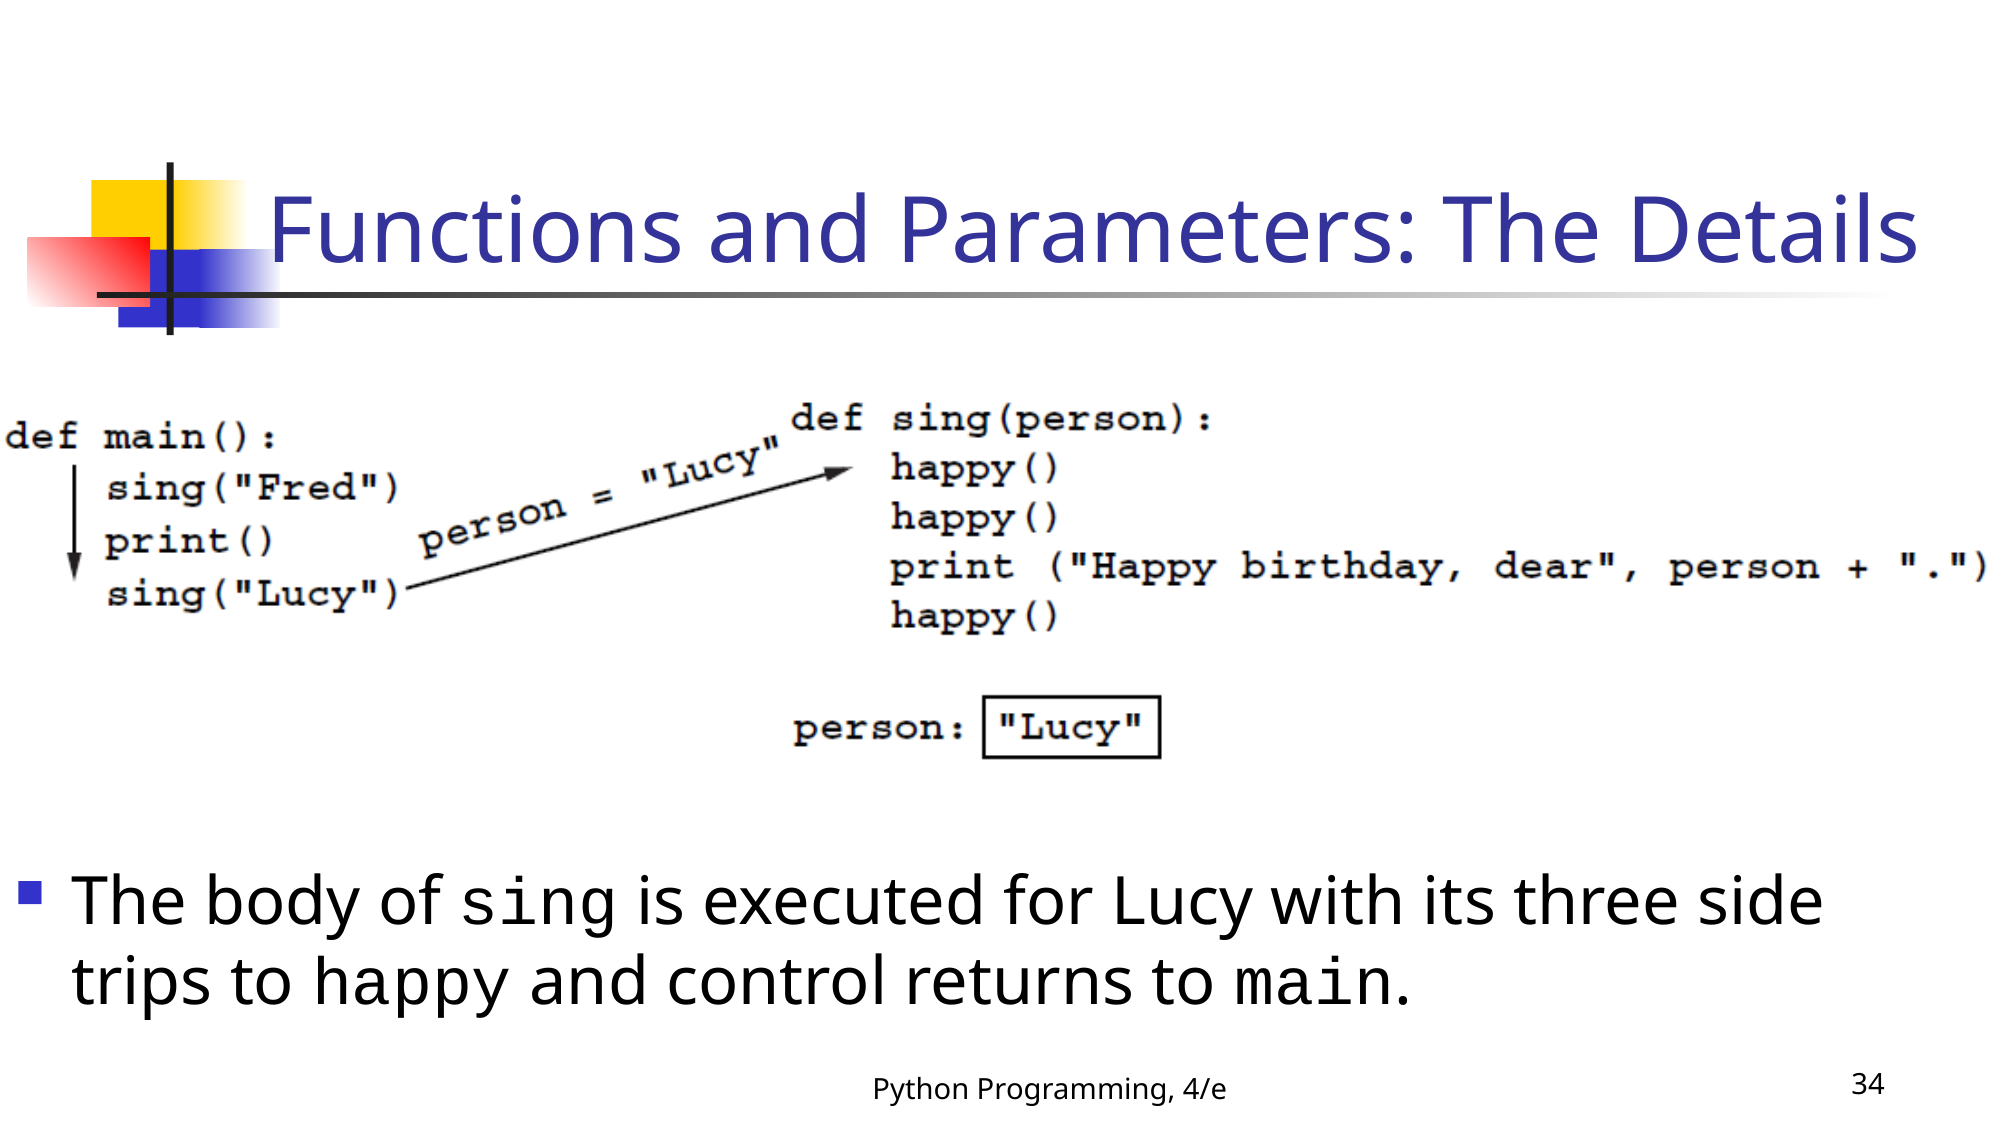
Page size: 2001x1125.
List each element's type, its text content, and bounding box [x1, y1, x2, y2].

picture [4, 394, 1988, 763]
footer Python Programming, 4/e [733, 1075, 1367, 1113]
title Functions and Parameters: The Details [251, 101, 1957, 289]
slide_number 34 [1483, 1075, 1901, 1113]
list The body of sing is executed for Lucy with its three side trips to happy and control returns to main. [0, 849, 2000, 1075]
